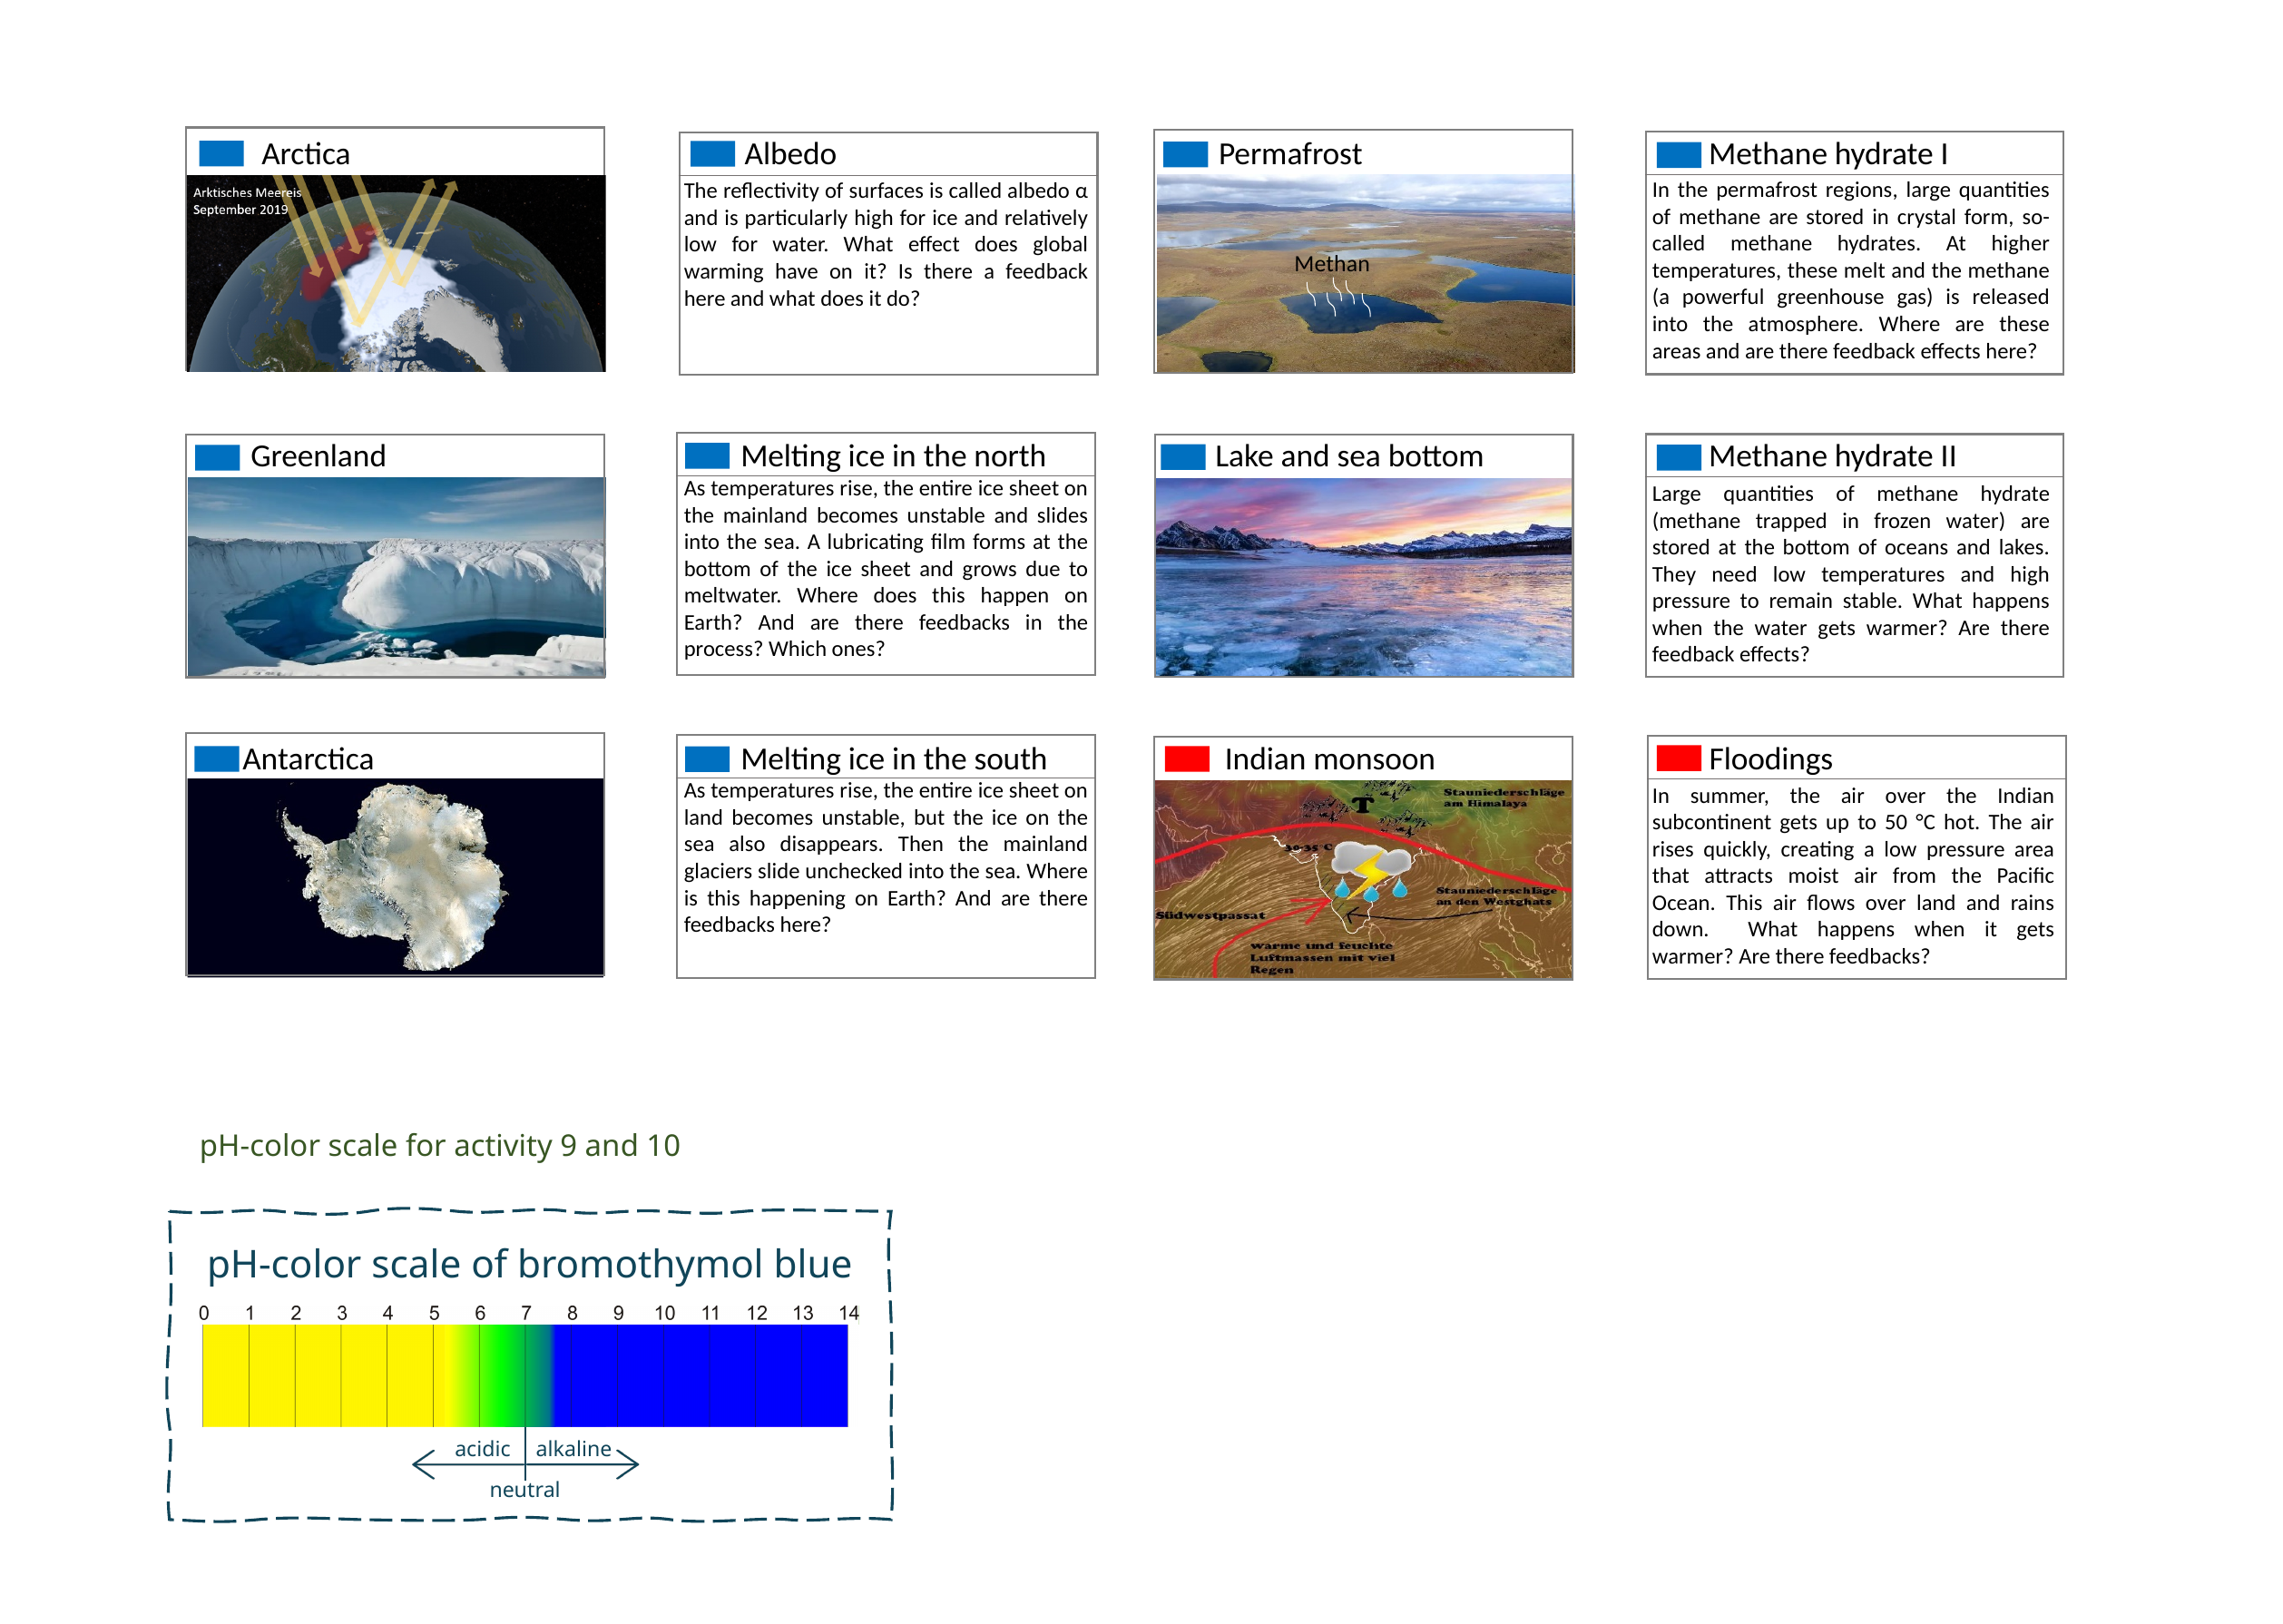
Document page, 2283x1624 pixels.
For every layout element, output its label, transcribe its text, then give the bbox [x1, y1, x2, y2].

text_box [186, 427, 606, 678]
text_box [670, 125, 1102, 376]
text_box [186, 730, 605, 978]
picture [186, 175, 606, 372]
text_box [1639, 730, 2069, 979]
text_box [1154, 125, 1575, 373]
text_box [670, 428, 1102, 676]
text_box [186, 125, 605, 175]
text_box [1154, 428, 1584, 678]
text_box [670, 730, 1104, 979]
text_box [518, 1420, 647, 1509]
text_box pH-color scale for activity 9 and 10 [186, 1120, 728, 1169]
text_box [1639, 427, 2064, 678]
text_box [1154, 730, 1573, 981]
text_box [404, 1420, 518, 1509]
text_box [1639, 125, 2064, 375]
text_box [199, 1306, 859, 1427]
text_box [165, 1207, 894, 1523]
